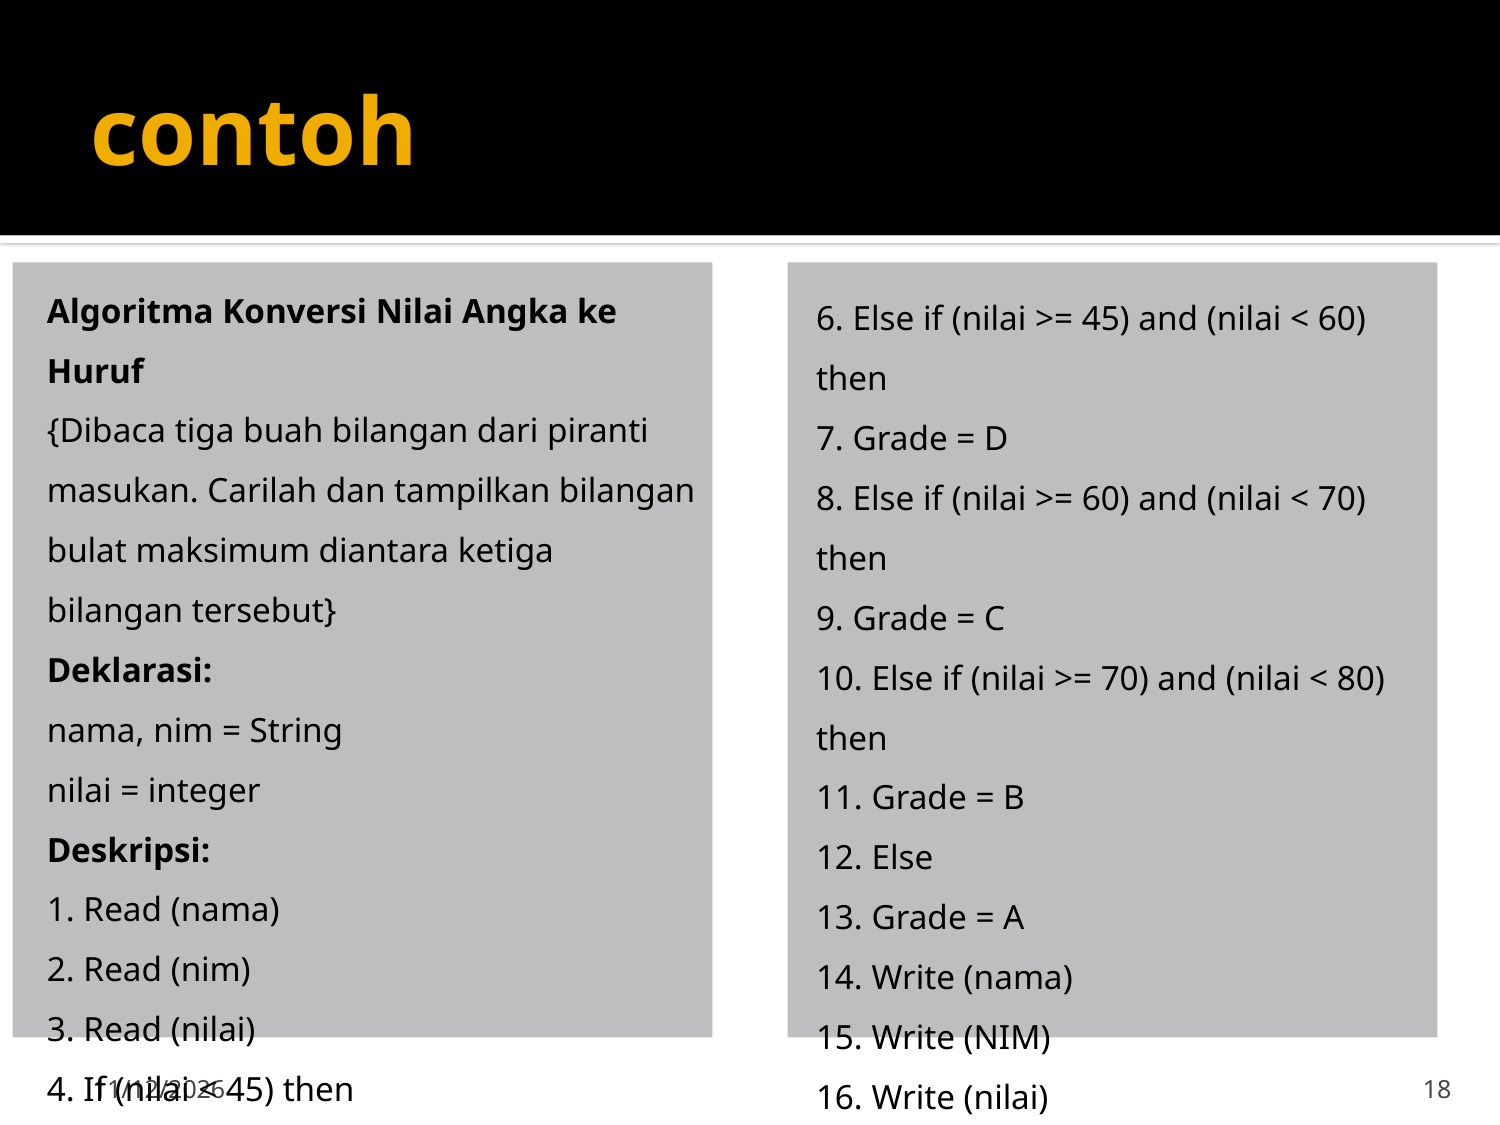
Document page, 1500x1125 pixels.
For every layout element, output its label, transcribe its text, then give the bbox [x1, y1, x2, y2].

slide_number 18 [1345, 1062, 1467, 1108]
slide_number 15-Sep-19 [75, 1062, 425, 1108]
title contoh [75, 24, 1425, 231]
text_box Algoritma Konversi Nilai Angka ke Huruf {Dibaca tiga buah bilangan dari piranti masukan. Carilah dan tampilkan bilangan bulat maksimum diantara ketiga bilangan tersebut} Deklarasi: nama, nim = String nilai = integer Deskripsi: 1. Read (nama) 2. Read (nim) 3. Read (nilai) 4. If (nilai < 45) then 5. Grade = E [12, 262, 713, 1038]
text_box 6. Else if (nilai >= 45) and (nilai < 60) then 7. Grade = D 8. Else if (nilai >= 60) and (nilai < 70) then 9. Grade = C 10. Else if (nilai >= 70) and (nilai < 80) then 11. Grade = B 12. Else 13. Grade = A 14. Write (nama) 15. Write (NIM) 16. Write (nilai) 17. Selesai [787, 262, 1438, 1038]
